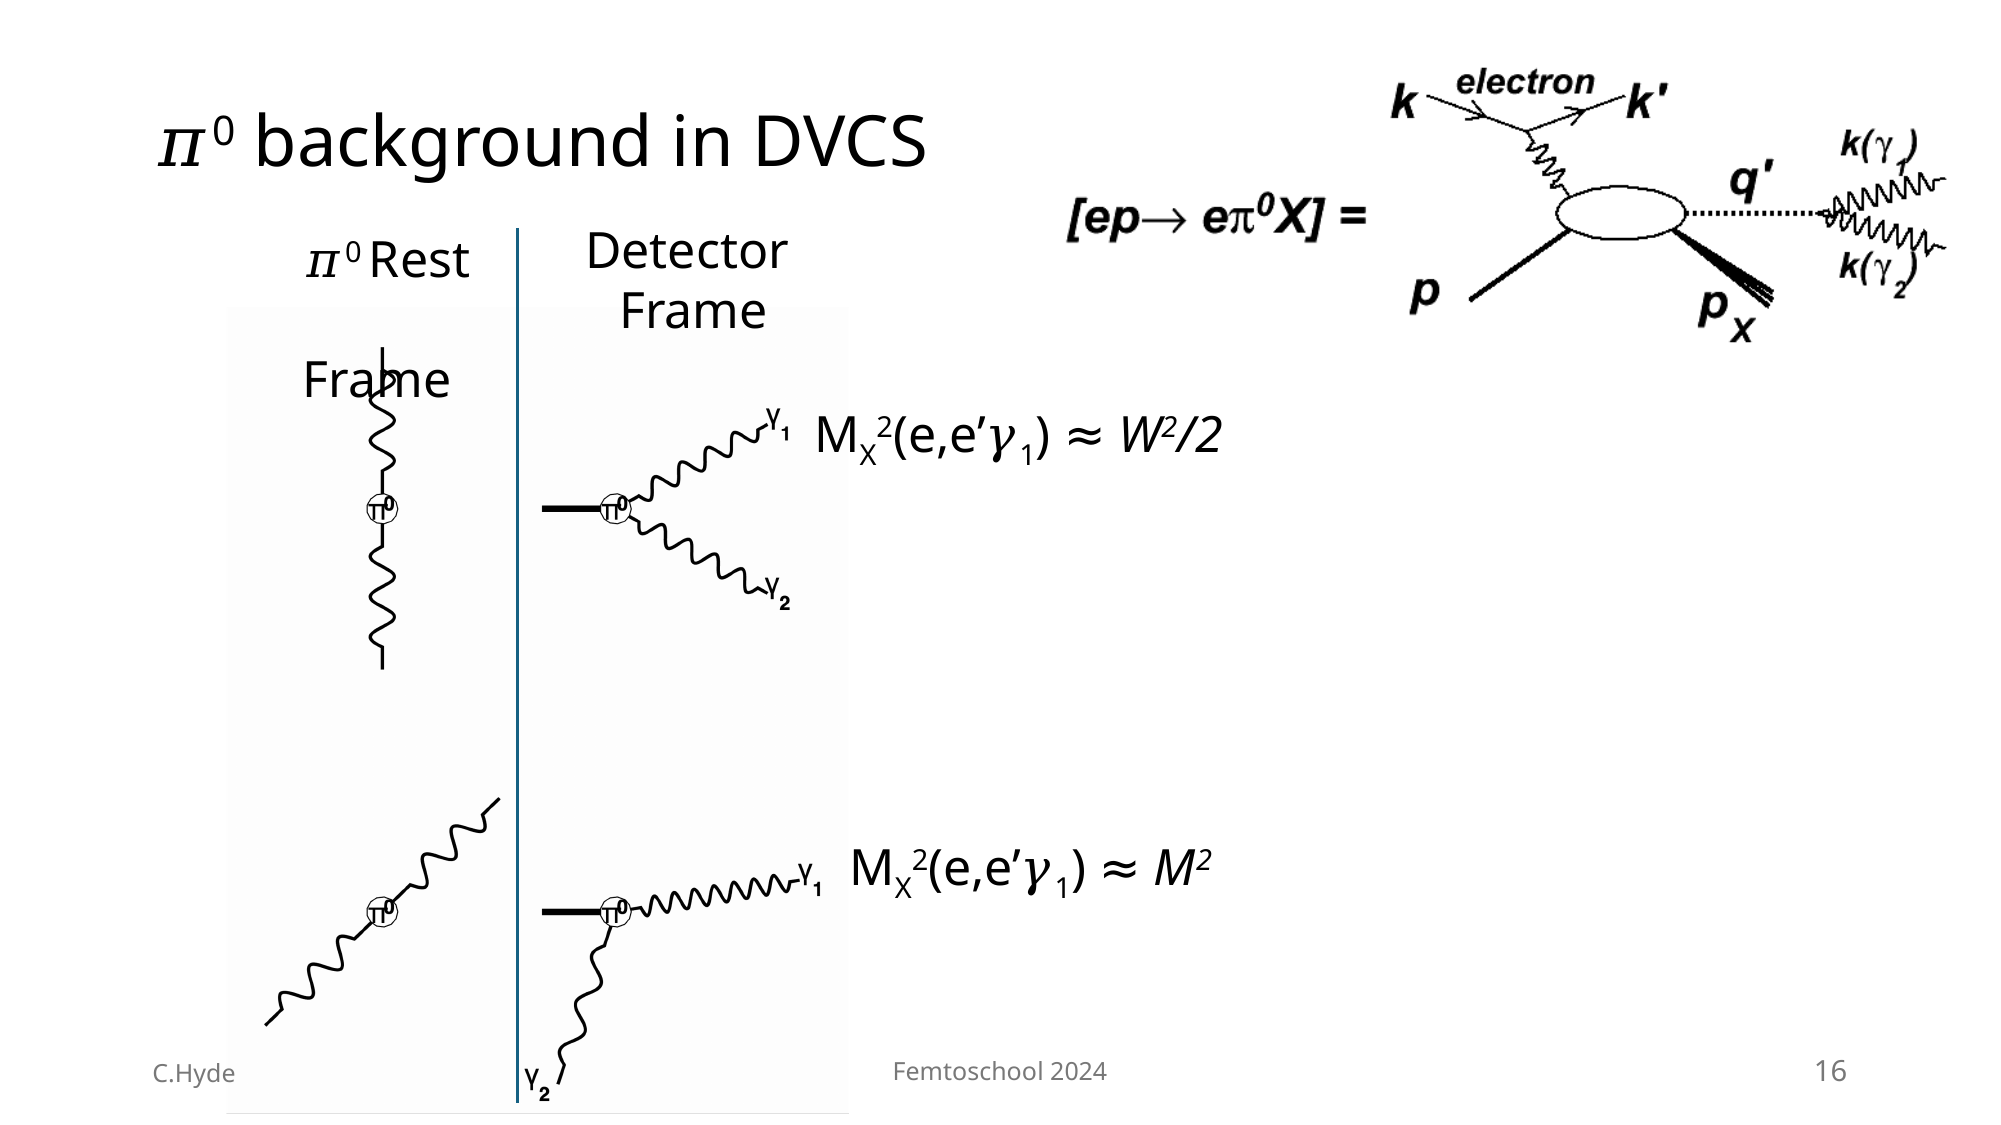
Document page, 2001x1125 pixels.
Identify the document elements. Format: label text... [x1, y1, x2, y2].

title 𝜋0 background in DVCS [137, 59, 950, 229]
slide_number C.Hyde [137, 1042, 225, 1103]
text_box Detector Frame [570, 211, 817, 307]
picture [225, 307, 849, 1115]
text_box MX2(e,e’𝛾1) ≈ M2 [849, 828, 1227, 912]
footer Femtoschool 2024 [849, 1042, 1338, 1103]
picture [1015, 36, 1990, 391]
slide_number 16 [1412, 1042, 1863, 1103]
text_box 𝜋0 Rest Frame [288, 219, 490, 307]
text_box MX2(e,e’𝛾1) ≈ W2/2 [849, 395, 1238, 479]
